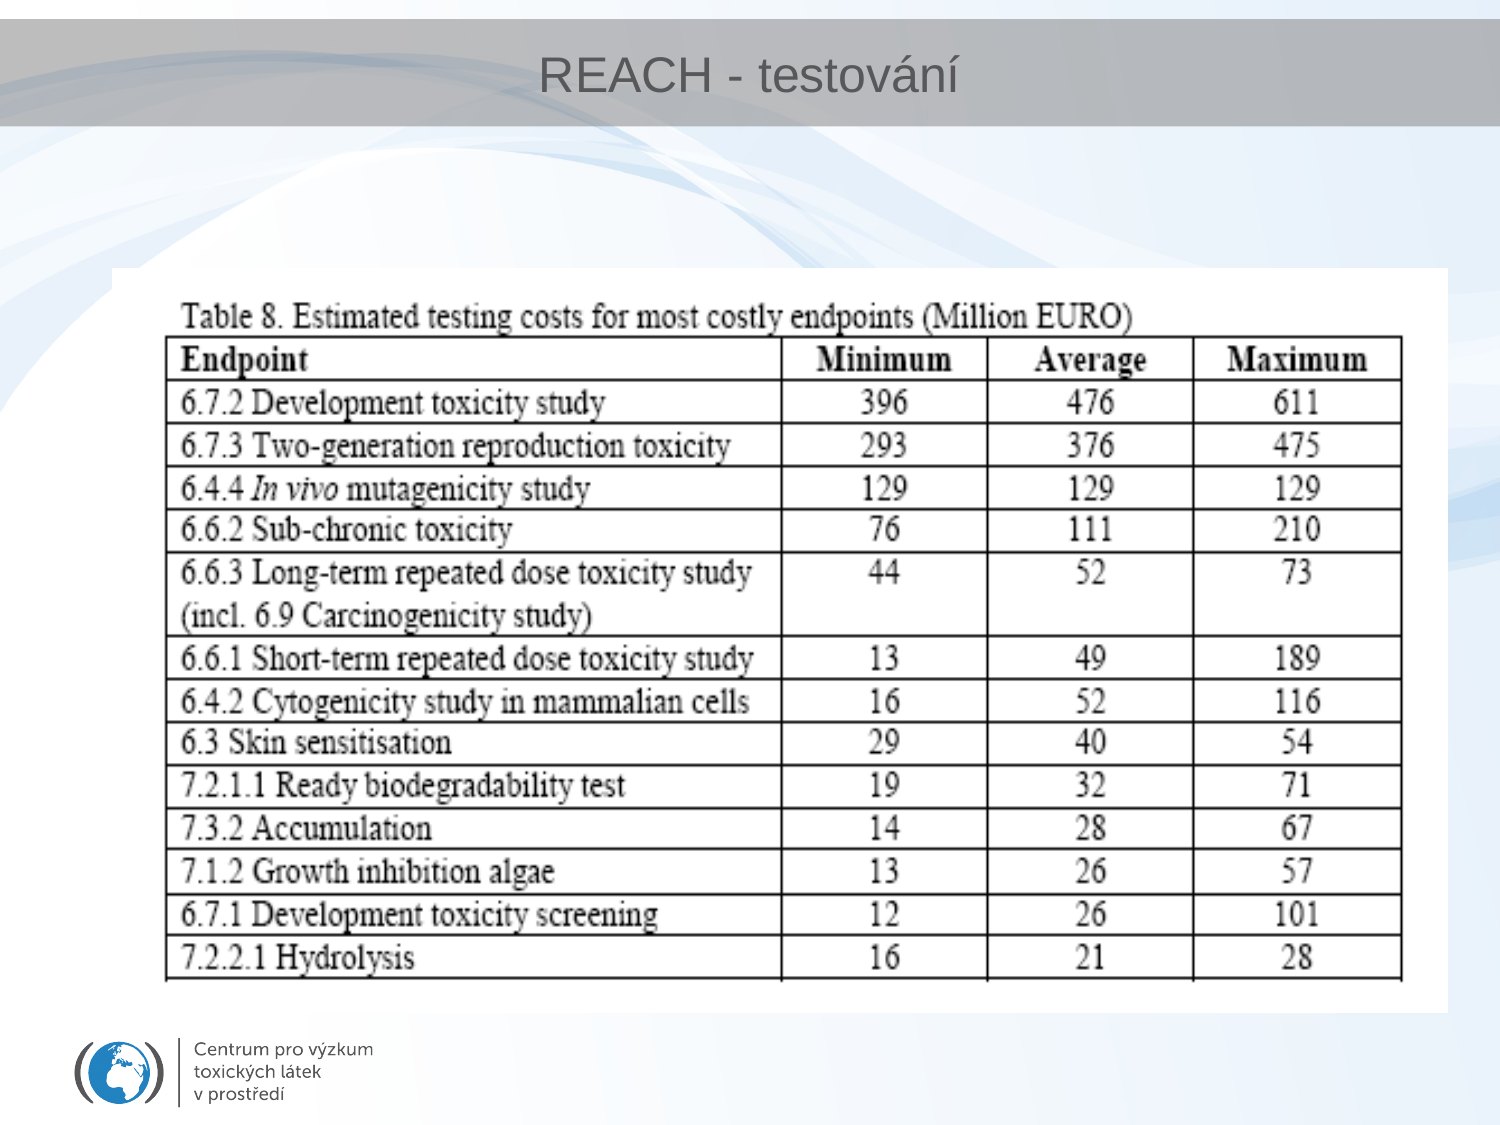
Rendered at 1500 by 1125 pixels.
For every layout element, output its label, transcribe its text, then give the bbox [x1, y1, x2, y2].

picture [0, 127, 1500, 1125]
title REACH - testování [0, 19, 1500, 127]
picture [0, 0, 1500, 19]
